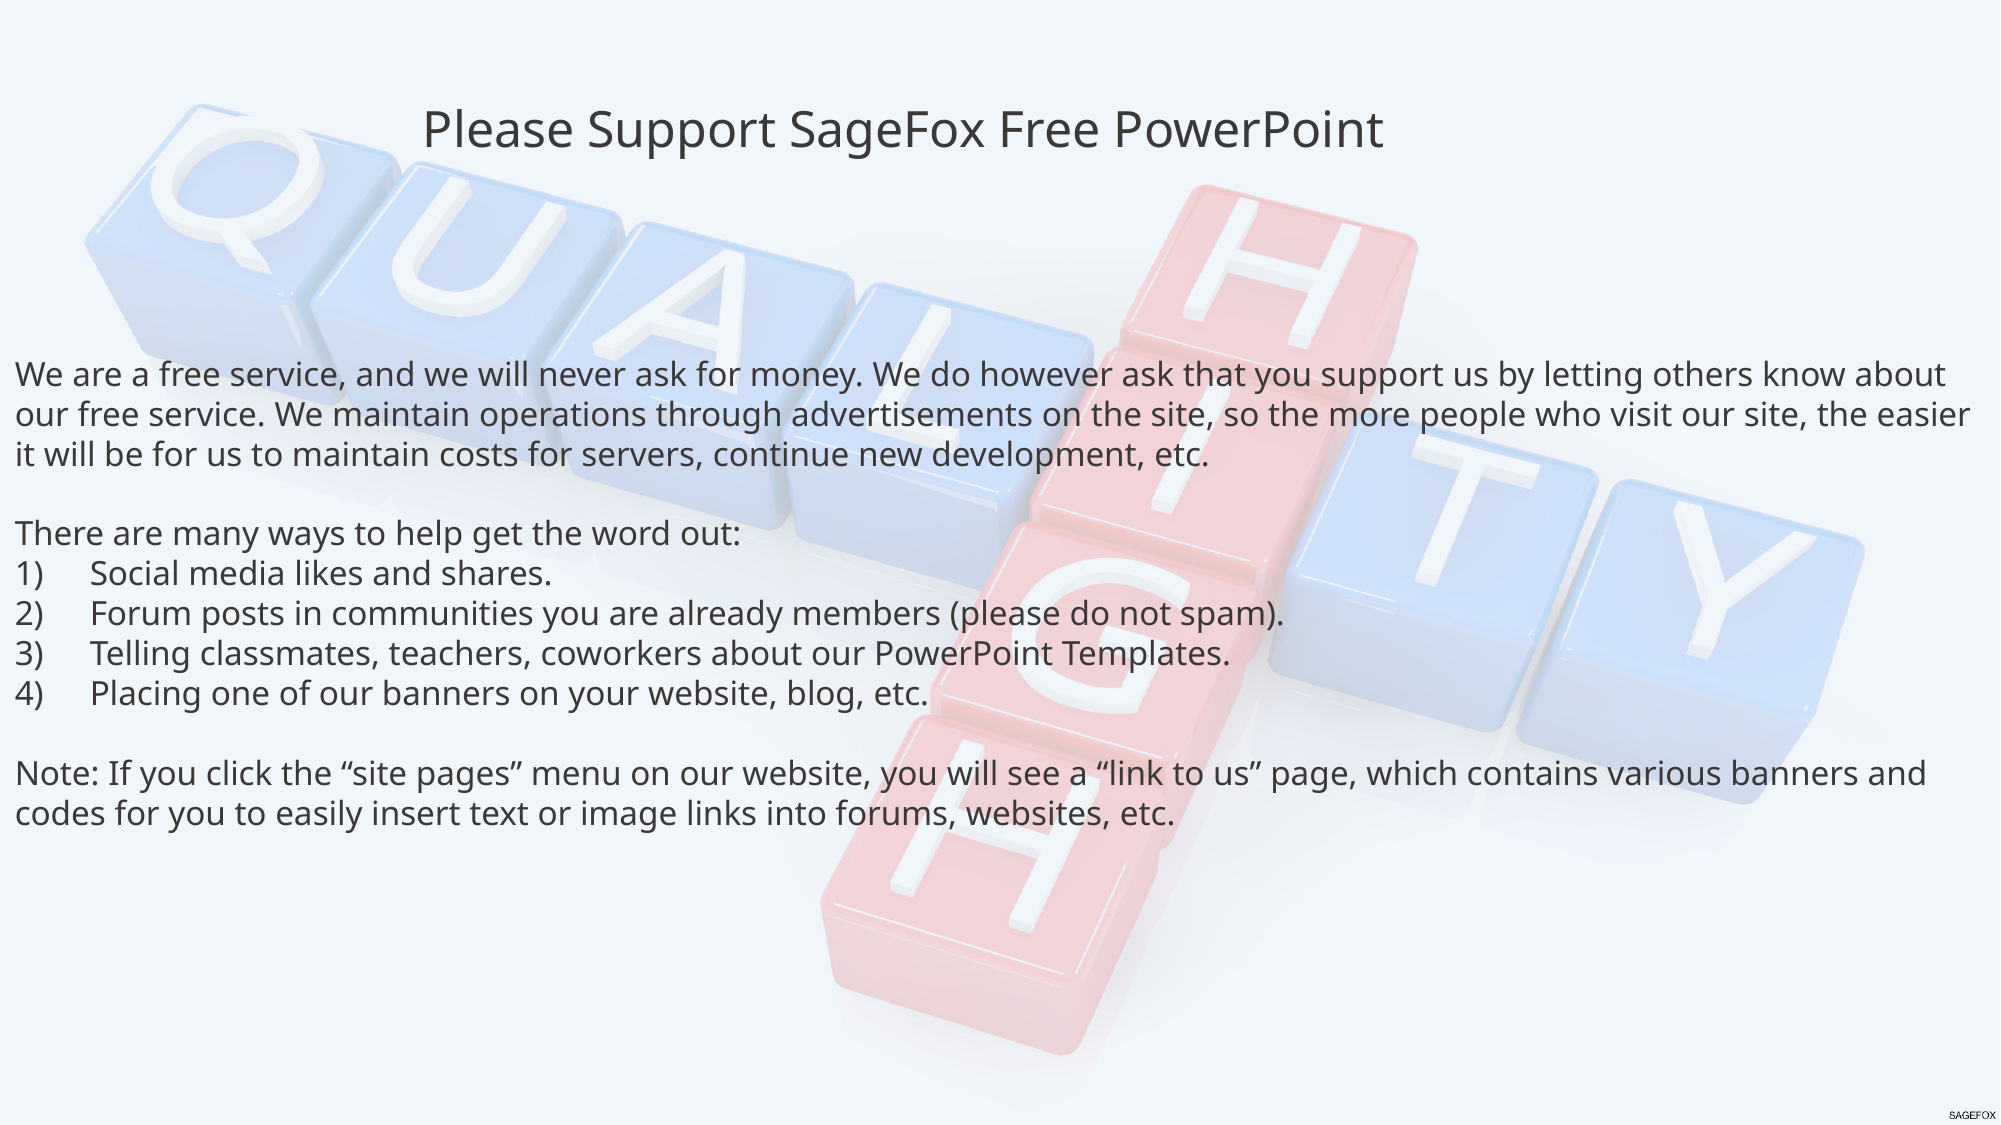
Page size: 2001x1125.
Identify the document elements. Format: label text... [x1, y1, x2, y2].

title Please Support SageFox Free PowerPoint [363, 72, 1444, 190]
text_box We are a free service, and we will never ask for money. We do however ask that you support us by letting others know about our free service. We maintain operations through advertisements on the site, so the more people who visit our site, the easier it will be for us to maintain costs for servers, continue new development, etc. There are many ways to help get the word out: Social media likes and shares. Forum posts in communities you are already members (please do not spam). Telling classmates, teachers, coworkers about our PowerPoint Templates. Placing one of our banners on your website, blog, etc. Note: If you click the “site pages” menu on our website, you will see a “link to us” page, which contains various banners and codes for you to easily insert text or image links into forums, websites, etc. [0, 0, 2000, 1125]
